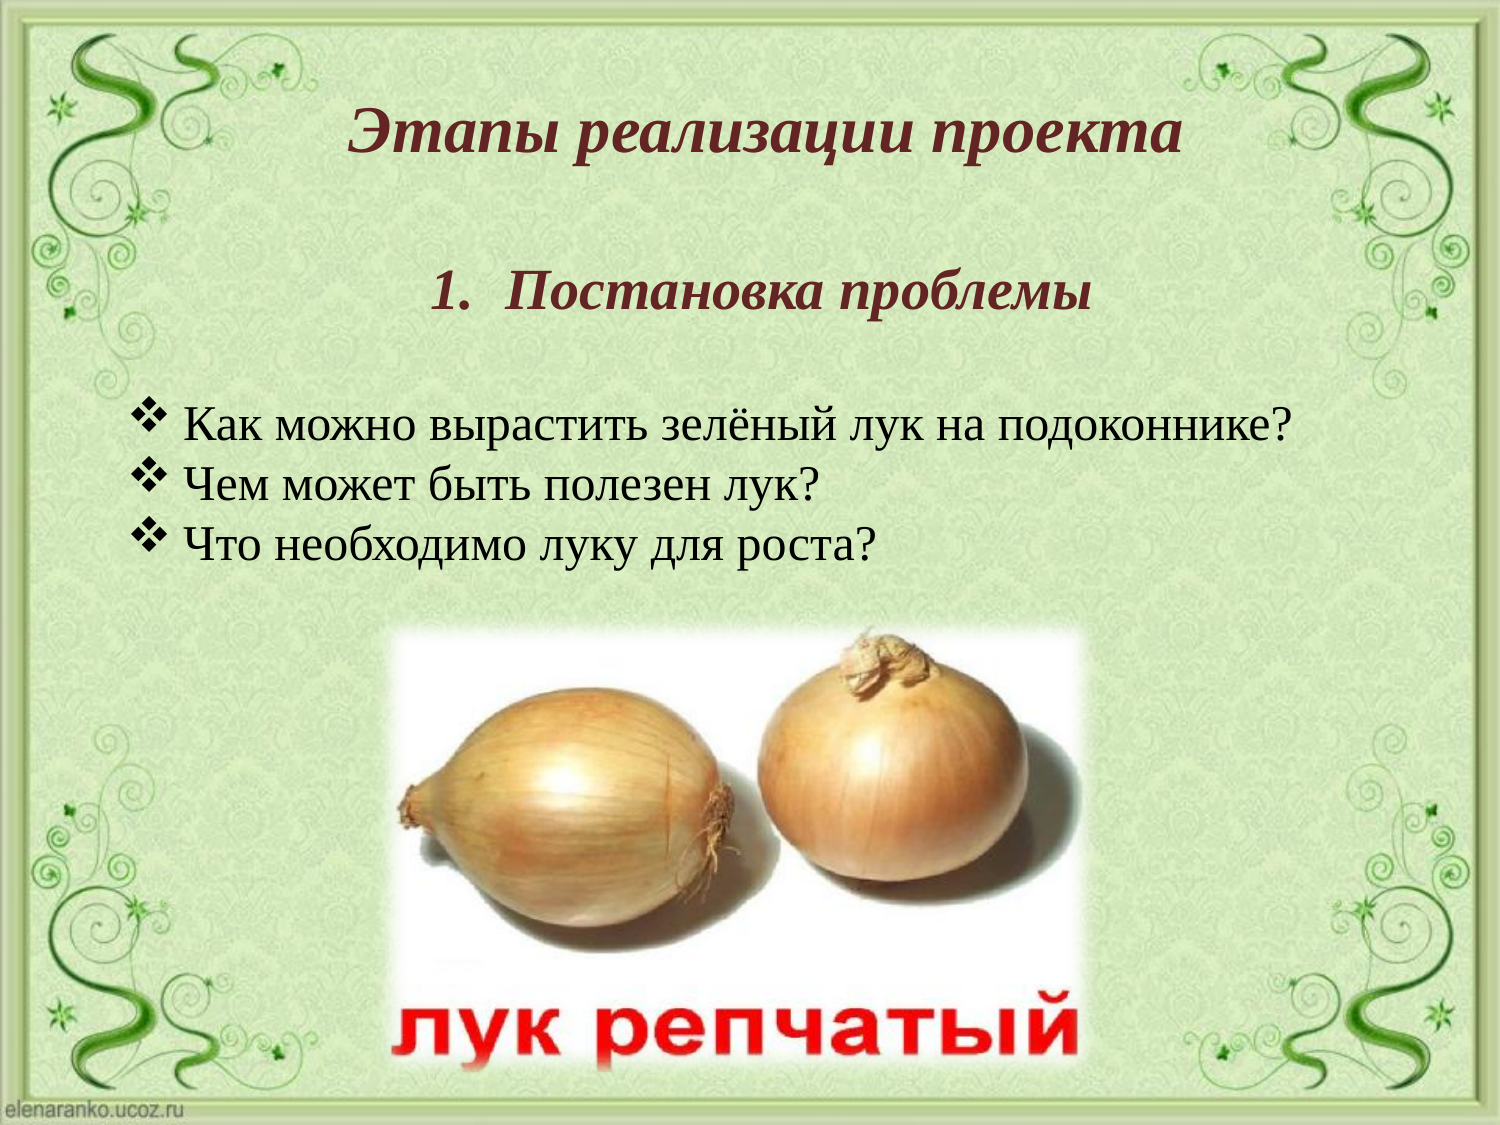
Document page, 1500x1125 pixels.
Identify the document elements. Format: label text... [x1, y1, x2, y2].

picture [0, 0, 1500, 1125]
text_box Постановка проблемы Как можно вырастить зелёный лук на подоконнике? Чем может быть полезен лук? Что необходимо луку для роста? [112, 243, 1412, 579]
text_box Этапы реализации проекта [253, 78, 1280, 173]
